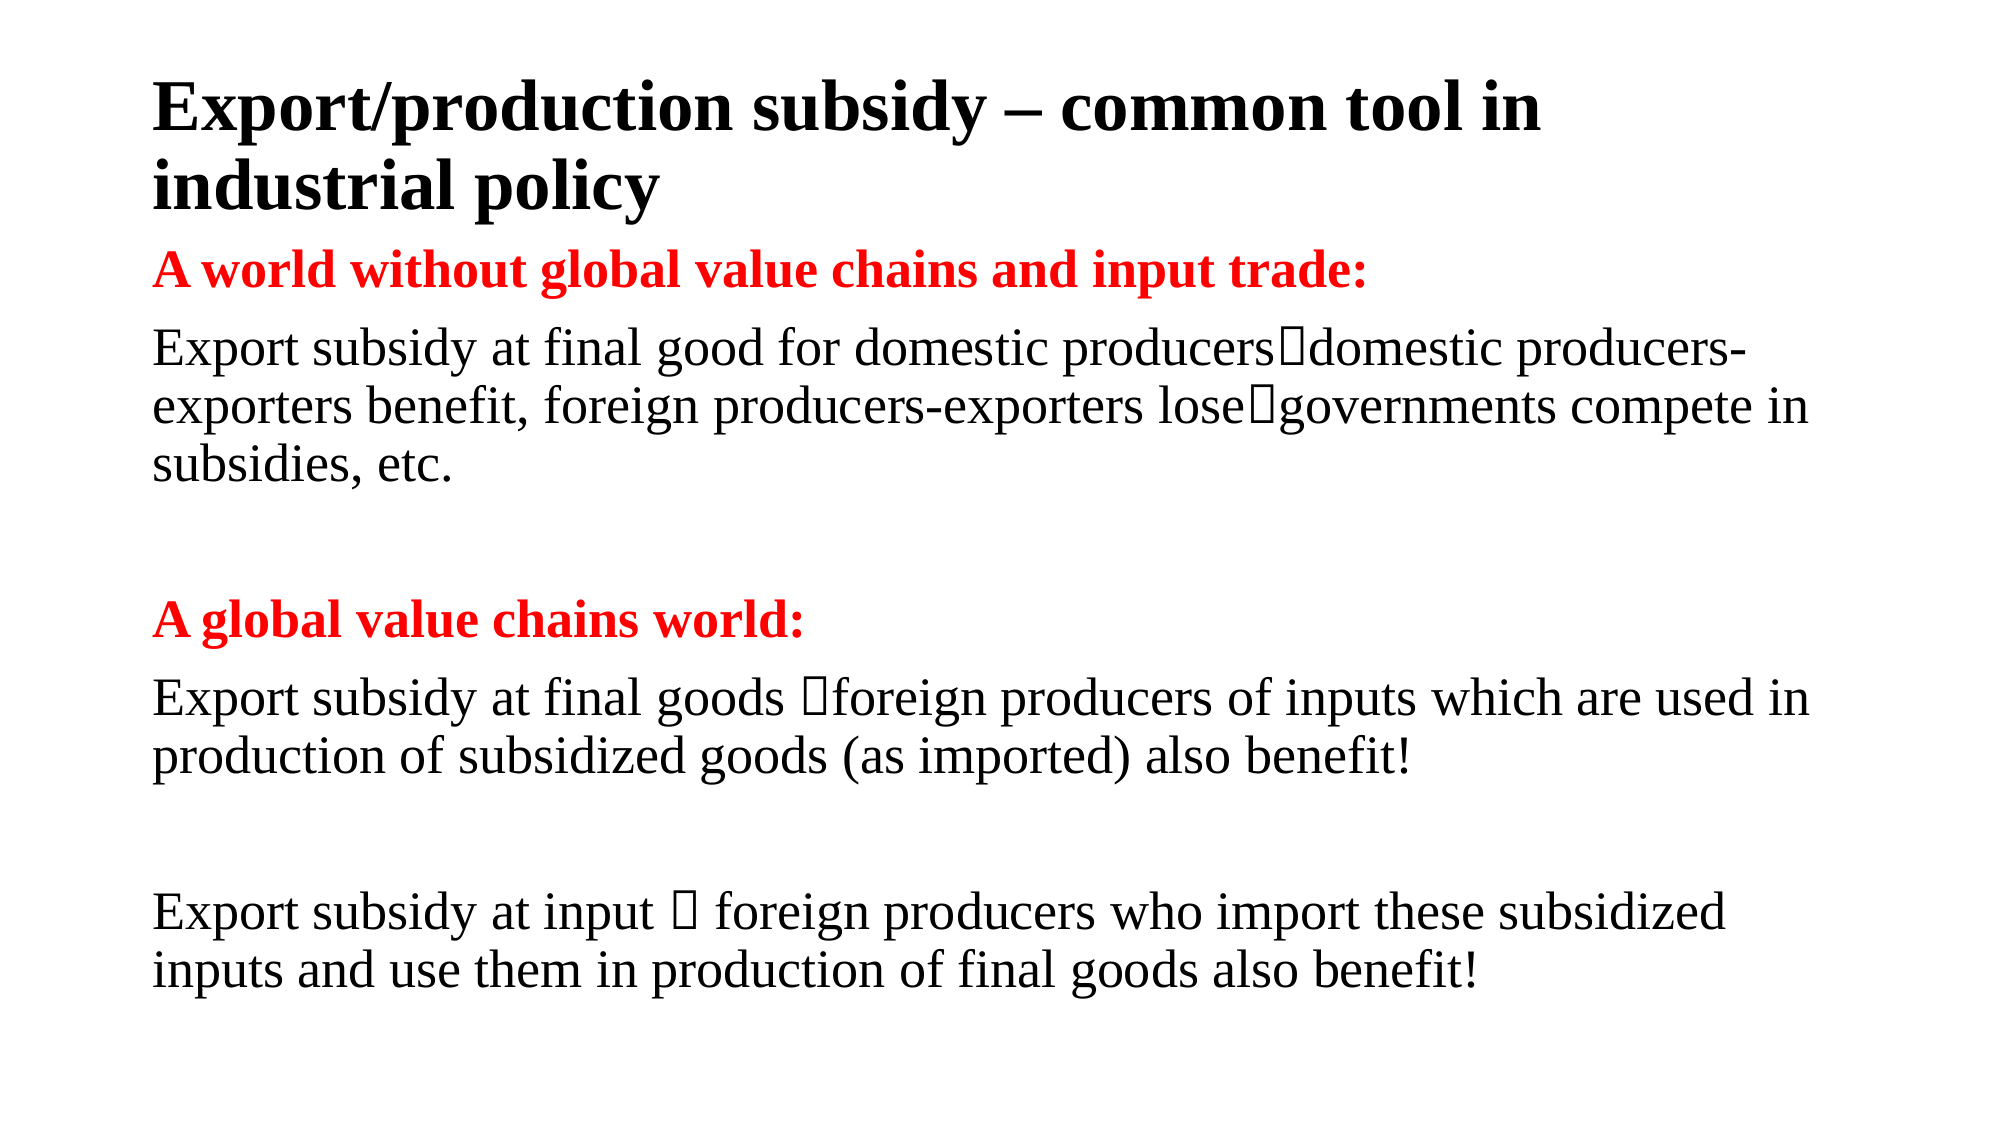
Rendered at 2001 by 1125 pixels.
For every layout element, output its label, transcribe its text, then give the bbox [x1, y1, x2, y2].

list A world without global value chains and input trade: Export subsidy at final good for domestic producersdomestic producers-exporters benefit, foreign producers-exporters losegovernments compete in subsidies, etc. A global value chains world: Export subsidy at final goods foreign producers of inputs which are used in production of subsidized goods (as imported) also benefit! Export subsidy at input  foreign producers who import these subsidized inputs and use them in production of final goods also benefit! [137, 233, 1863, 1014]
title Export/production subsidy – common tool in industrial policy [137, 59, 1863, 233]
